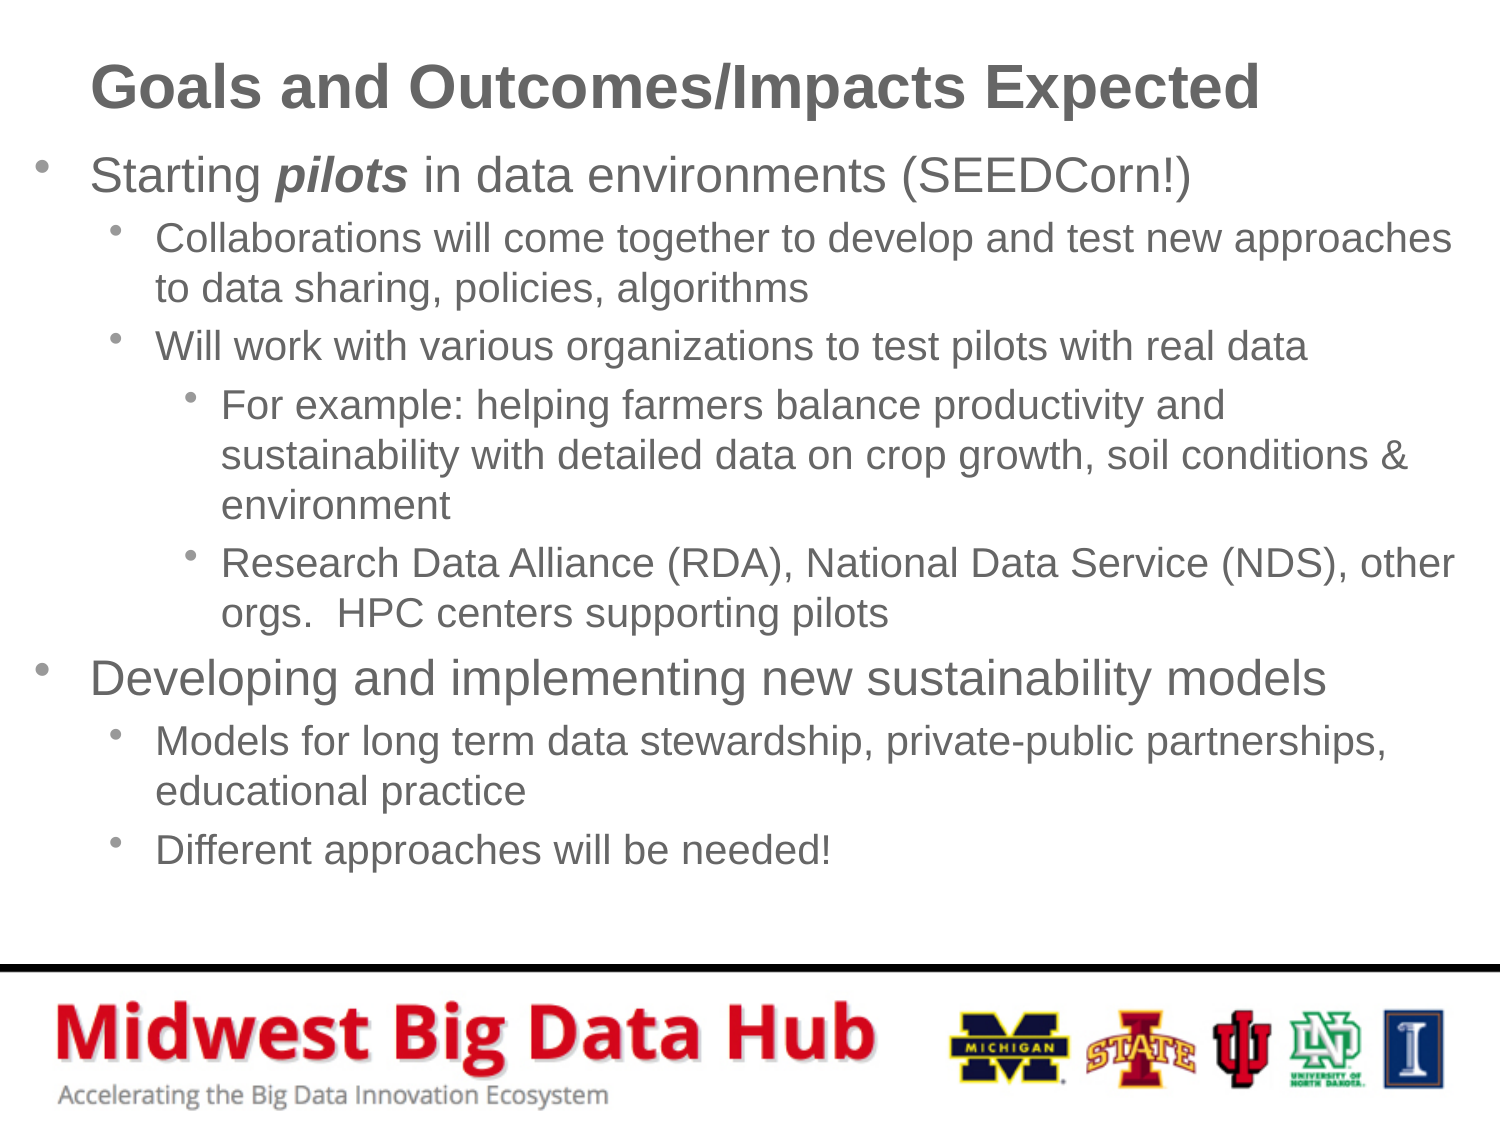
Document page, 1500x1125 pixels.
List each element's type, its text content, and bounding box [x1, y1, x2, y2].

title Goals and Outcomes/Impacts Expected [75, 24, 1425, 134]
list Starting pilots in data environments (SEEDCorn!) Collaborations will come together to develop and test new approaches to data sharing, policies, algorithms Will work with various organizations to test pilots with real data For example: helping farmers balance productivity and sustainability with detailed data on crop growth, soil conditions & environment Research Data Alliance (RDA), National Data Service (NDS), other orgs. HPC centers supporting pilots Developing and implementing new sustainability models Models for long term data stewardship, private-public partnerships, educational practice Different approaches will be needed! [18, 134, 1482, 910]
picture [0, 964, 1500, 1125]
